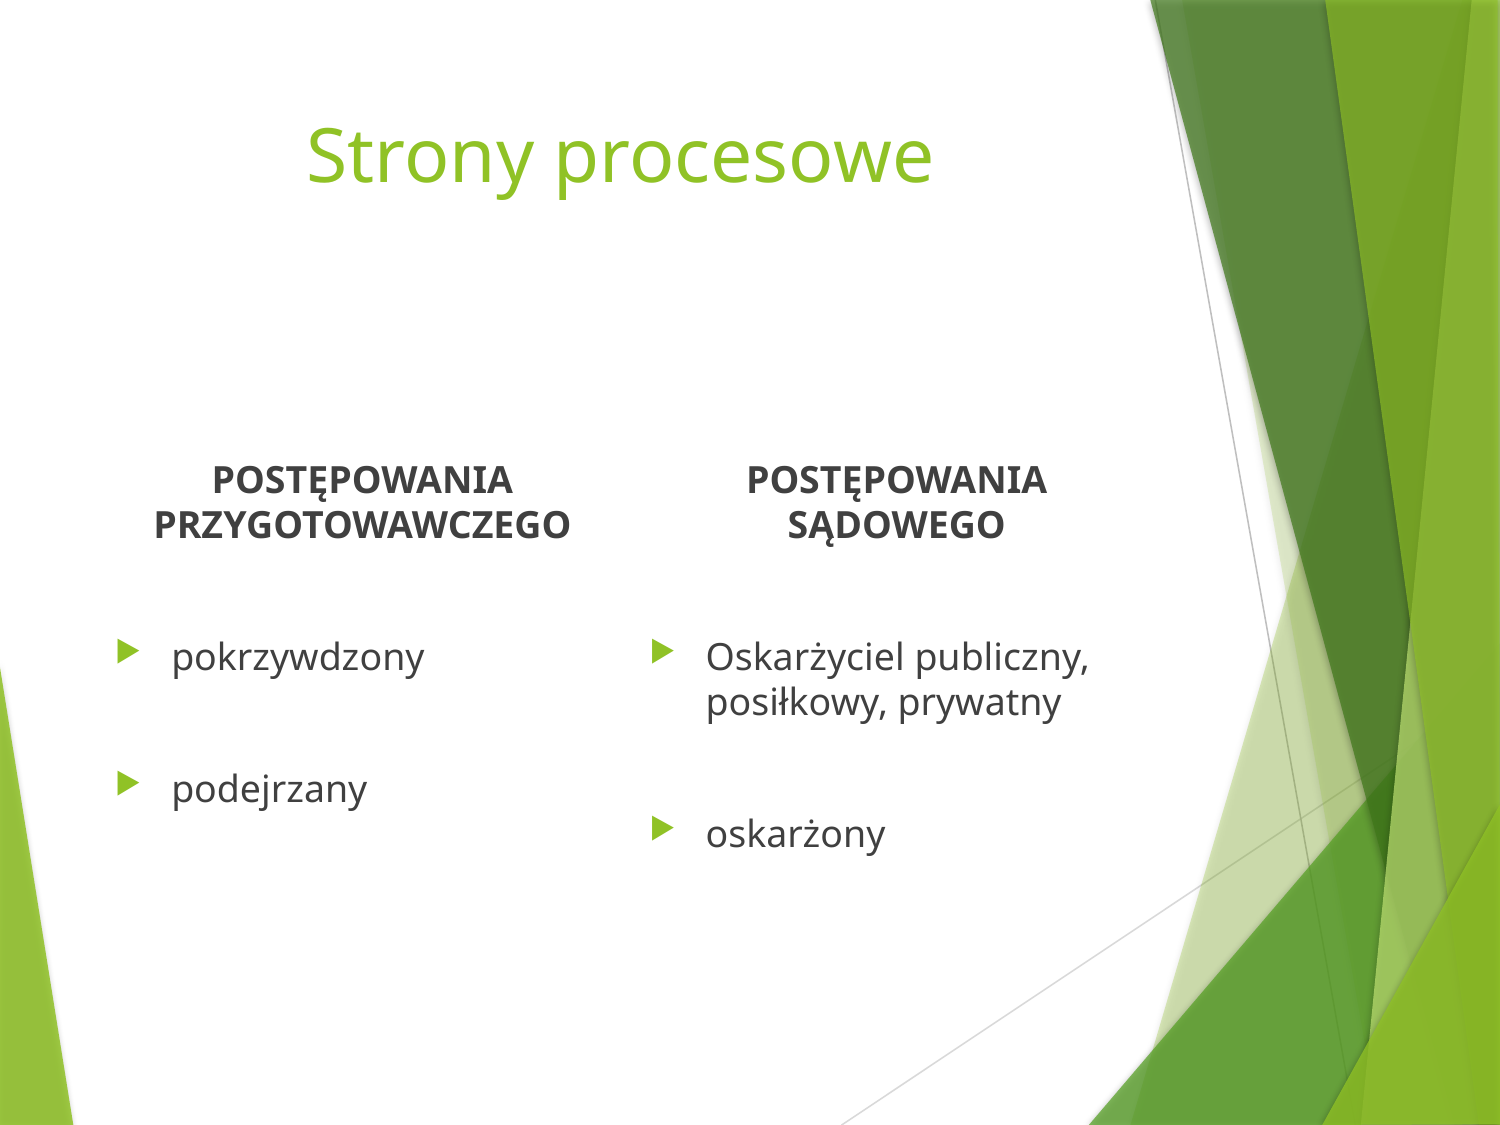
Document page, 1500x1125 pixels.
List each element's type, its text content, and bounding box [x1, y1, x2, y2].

title Strony procesowe [99, 99, 1142, 317]
list POSTĘPOWANIA PRZYGOTOWAWCZEGO pokrzywdzony podejrzany [99, 448, 607, 991]
list POSTĘPOWANIA SĄDOWEGO Oskarżyciel publiczny, posiłkowy, prywatny oskarżony [634, 448, 1142, 991]
